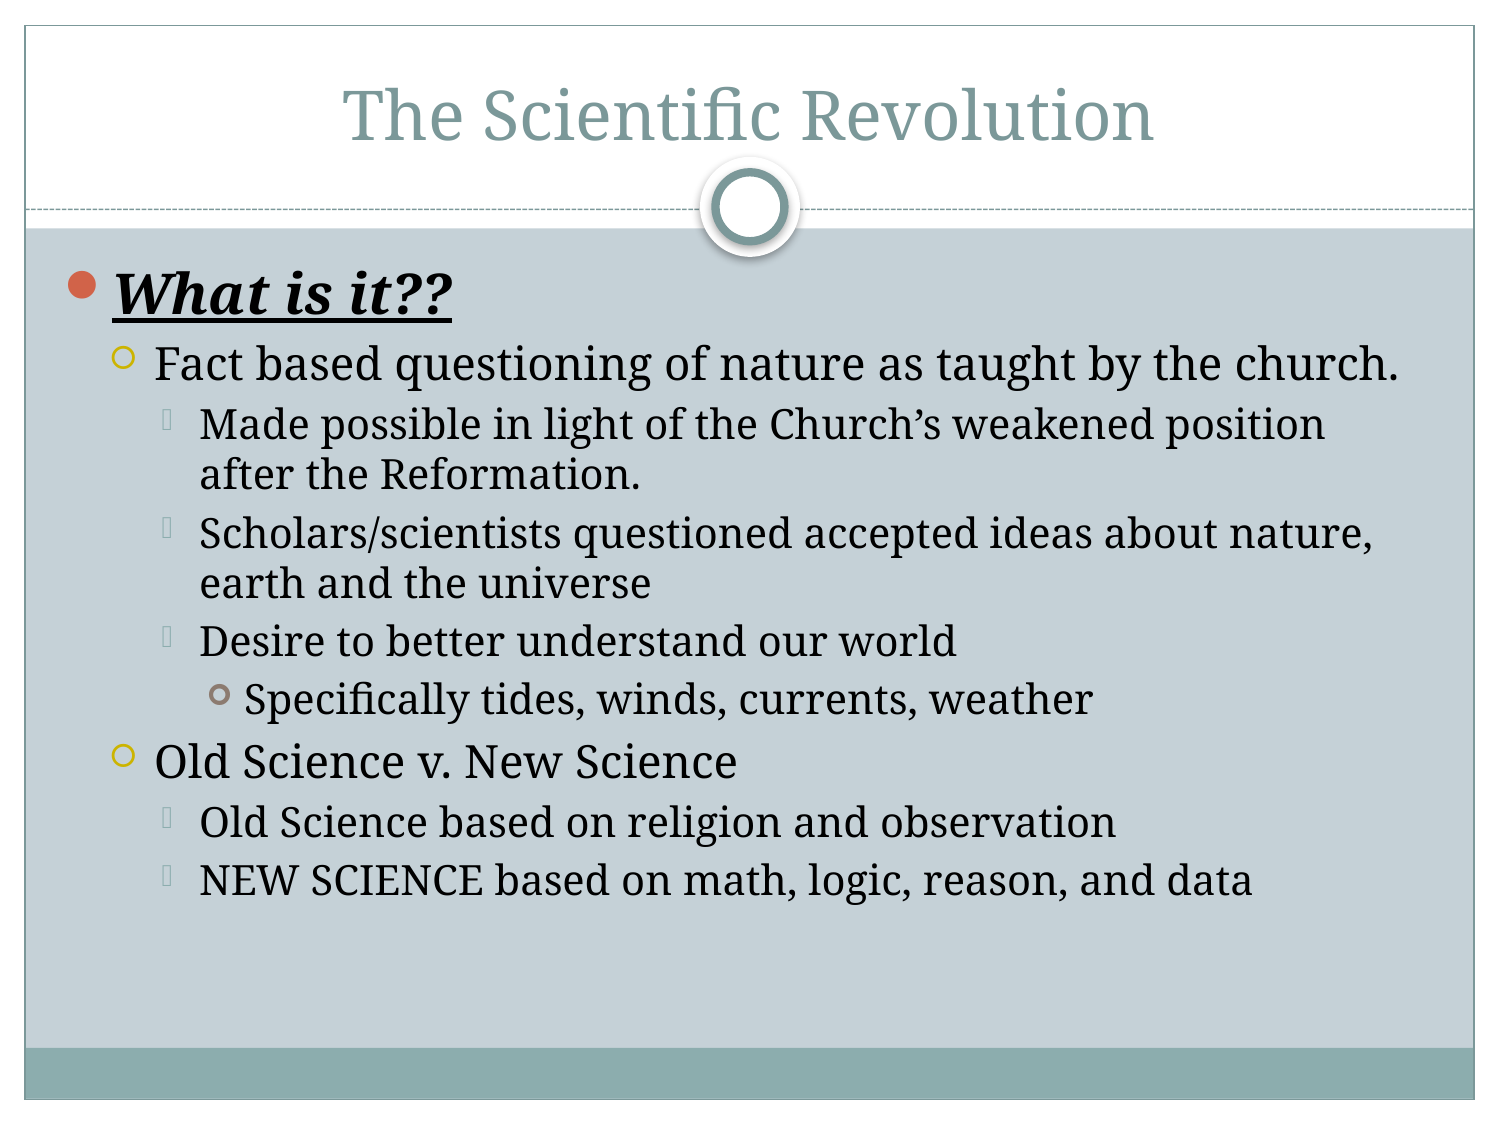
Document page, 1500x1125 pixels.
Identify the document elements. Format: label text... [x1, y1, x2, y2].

title The Scientific Revolution [49, 37, 1450, 162]
list What is it?? Fact based questioning of nature as taught by the church. Made possible in light of the Church’s weakened position after the Reformation. Scholars/scientists questioned accepted ideas about nature, earth and the universe Desire to better understand our world Specifically tides, winds, currents, weather Old Science v. New Science Old Science based on religion and observation NEW SCIENCE based on math, logic, reason, and data [49, 250, 1445, 1001]
